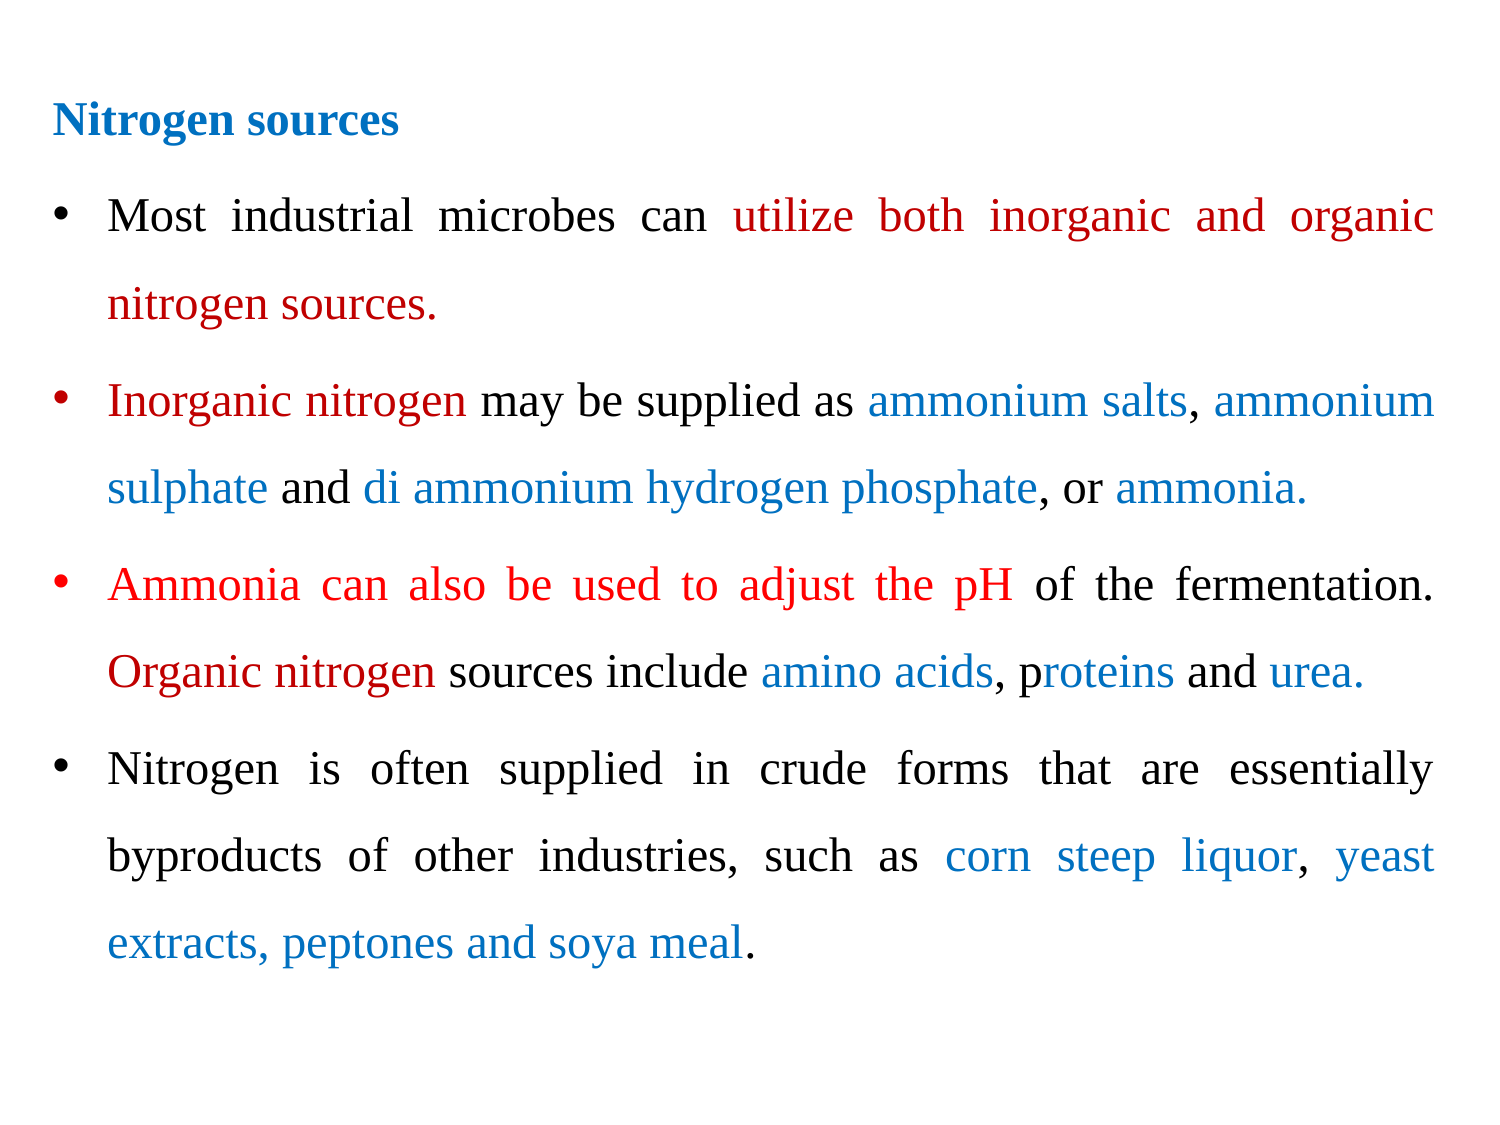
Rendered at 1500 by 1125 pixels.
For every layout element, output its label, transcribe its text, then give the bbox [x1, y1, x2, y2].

list Nitrogen sources Most industrial microbes can utilize both inorganic and organic nitrogen sources. Inorganic nitrogen may be supplied as ammonium salts, ammonium sulphate and di ammonium hydrogen phosphate, or ammonia. Ammonia can also be used to adjust the pH of the fermentation. Organic nitrogen sources include amino acids, proteins and urea. Nitrogen is often supplied in crude forms that are essentially byproducts of other industries, such as corn steep liquor, yeast extracts, peptones and soya meal. [37, 50, 1450, 1063]
